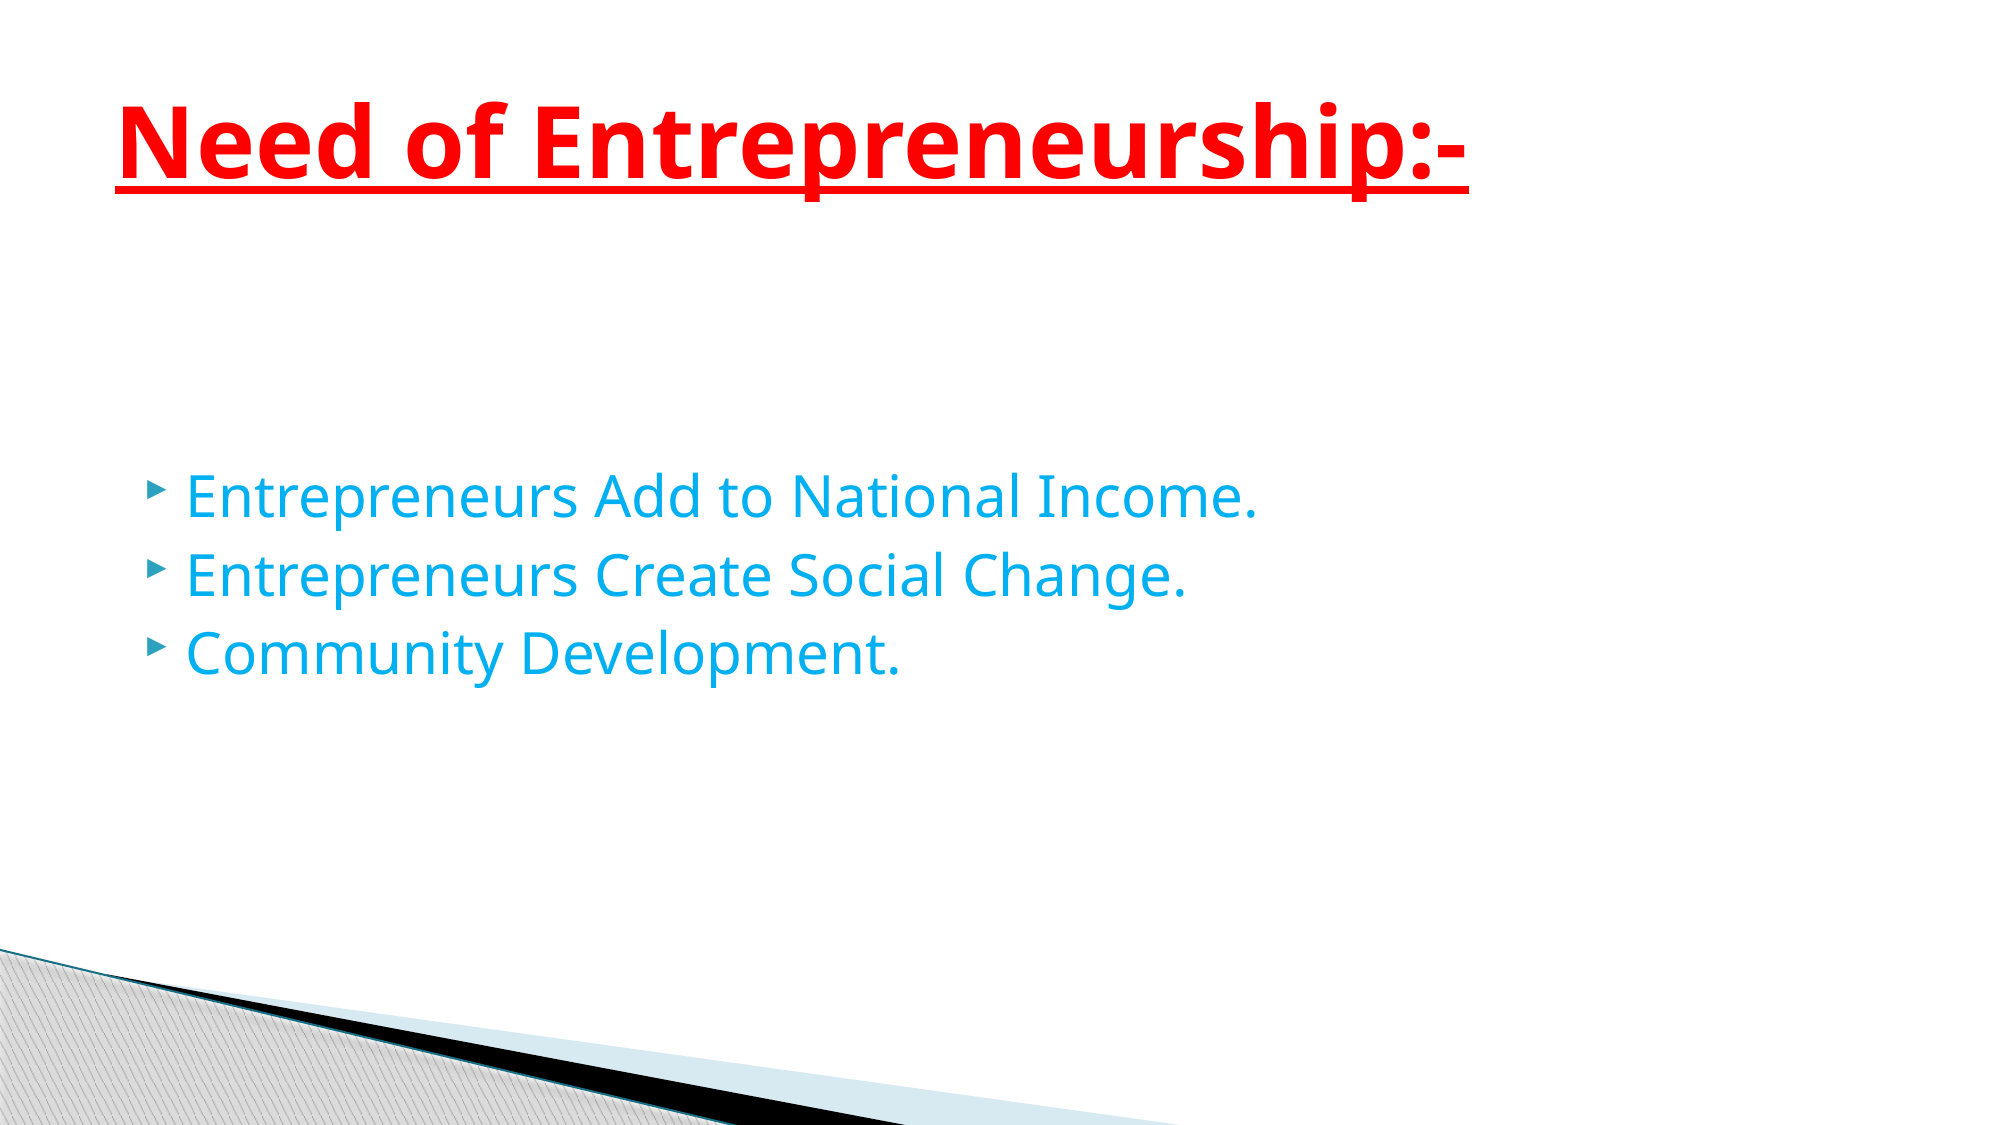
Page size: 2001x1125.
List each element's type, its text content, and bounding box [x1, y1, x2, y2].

title Need of Entrepreneurship:- [99, 45, 1900, 233]
list Entrepreneurs Add to National Income. Entrepreneurs Create Social Change. Community Development. [111, 452, 1522, 991]
